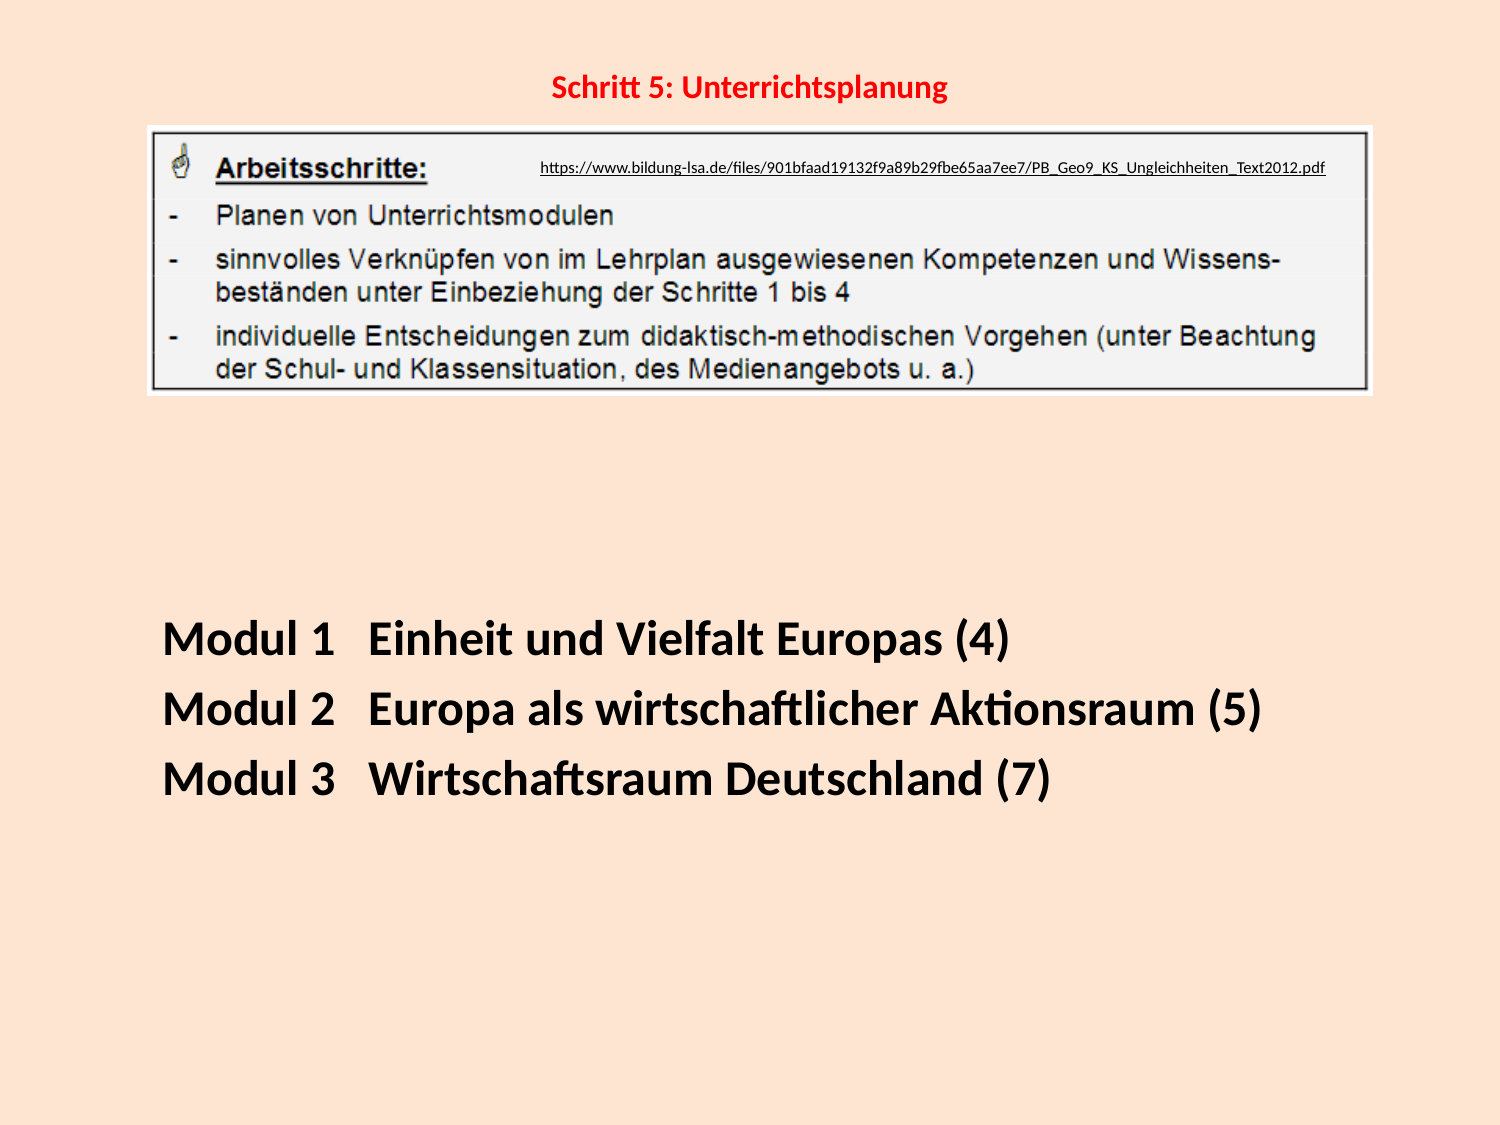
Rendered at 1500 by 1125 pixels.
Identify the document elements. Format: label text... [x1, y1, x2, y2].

picture [147, 125, 1373, 396]
title Schritt 5: Unterrichtsplanung [75, 45, 1425, 126]
list Modul 1 Einheit und Vielfalt Europas (4) Modul 2 Europa als wirtschaftlicher Aktionsraum (5) Modul 3 Wirtschaftsraum Deutschland (7) [147, 597, 1425, 846]
